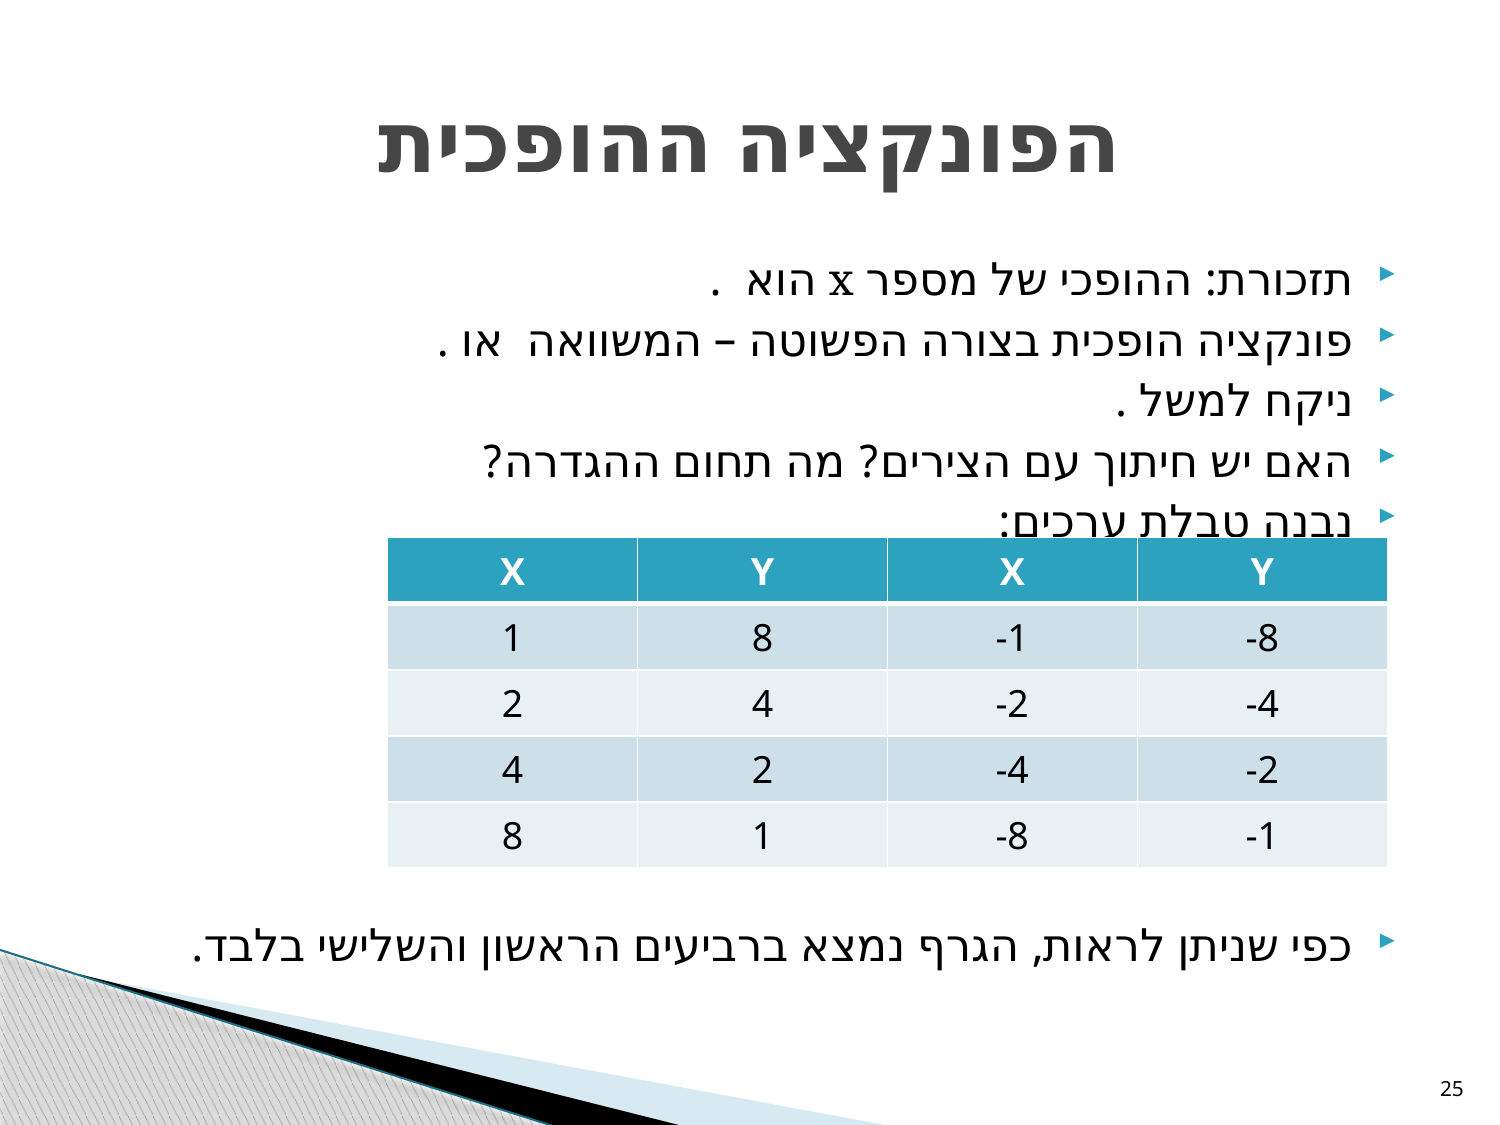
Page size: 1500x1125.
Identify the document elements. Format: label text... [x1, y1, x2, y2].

table_cell 4 [388, 737, 637, 801]
slide_number 25 [1418, 1051, 1479, 1112]
table_header X [888, 538, 1137, 601]
table_cell -4 [888, 737, 1137, 801]
table_cell -8 [888, 803, 1137, 867]
table_header Y [638, 538, 887, 601]
table_cell 8 [638, 606, 887, 669]
table_cell -4 [1138, 671, 1387, 735]
table_cell -2 [1138, 737, 1387, 801]
table_cell 1 [638, 803, 887, 867]
table_header Y [1138, 538, 1387, 601]
table_cell 1 [388, 606, 637, 669]
table_cell -1 [1138, 803, 1387, 867]
table_cell 4 [638, 671, 887, 735]
table_cell -8 [1138, 606, 1387, 669]
table_cell -1 [888, 606, 1137, 669]
table_cell 8 [388, 803, 637, 867]
table_cell 2 [388, 671, 637, 735]
table_cell 2 [638, 737, 887, 801]
title הפונקציה ההופכית [75, 45, 1425, 233]
table_header X [388, 538, 637, 601]
table_cell -2 [888, 671, 1137, 735]
